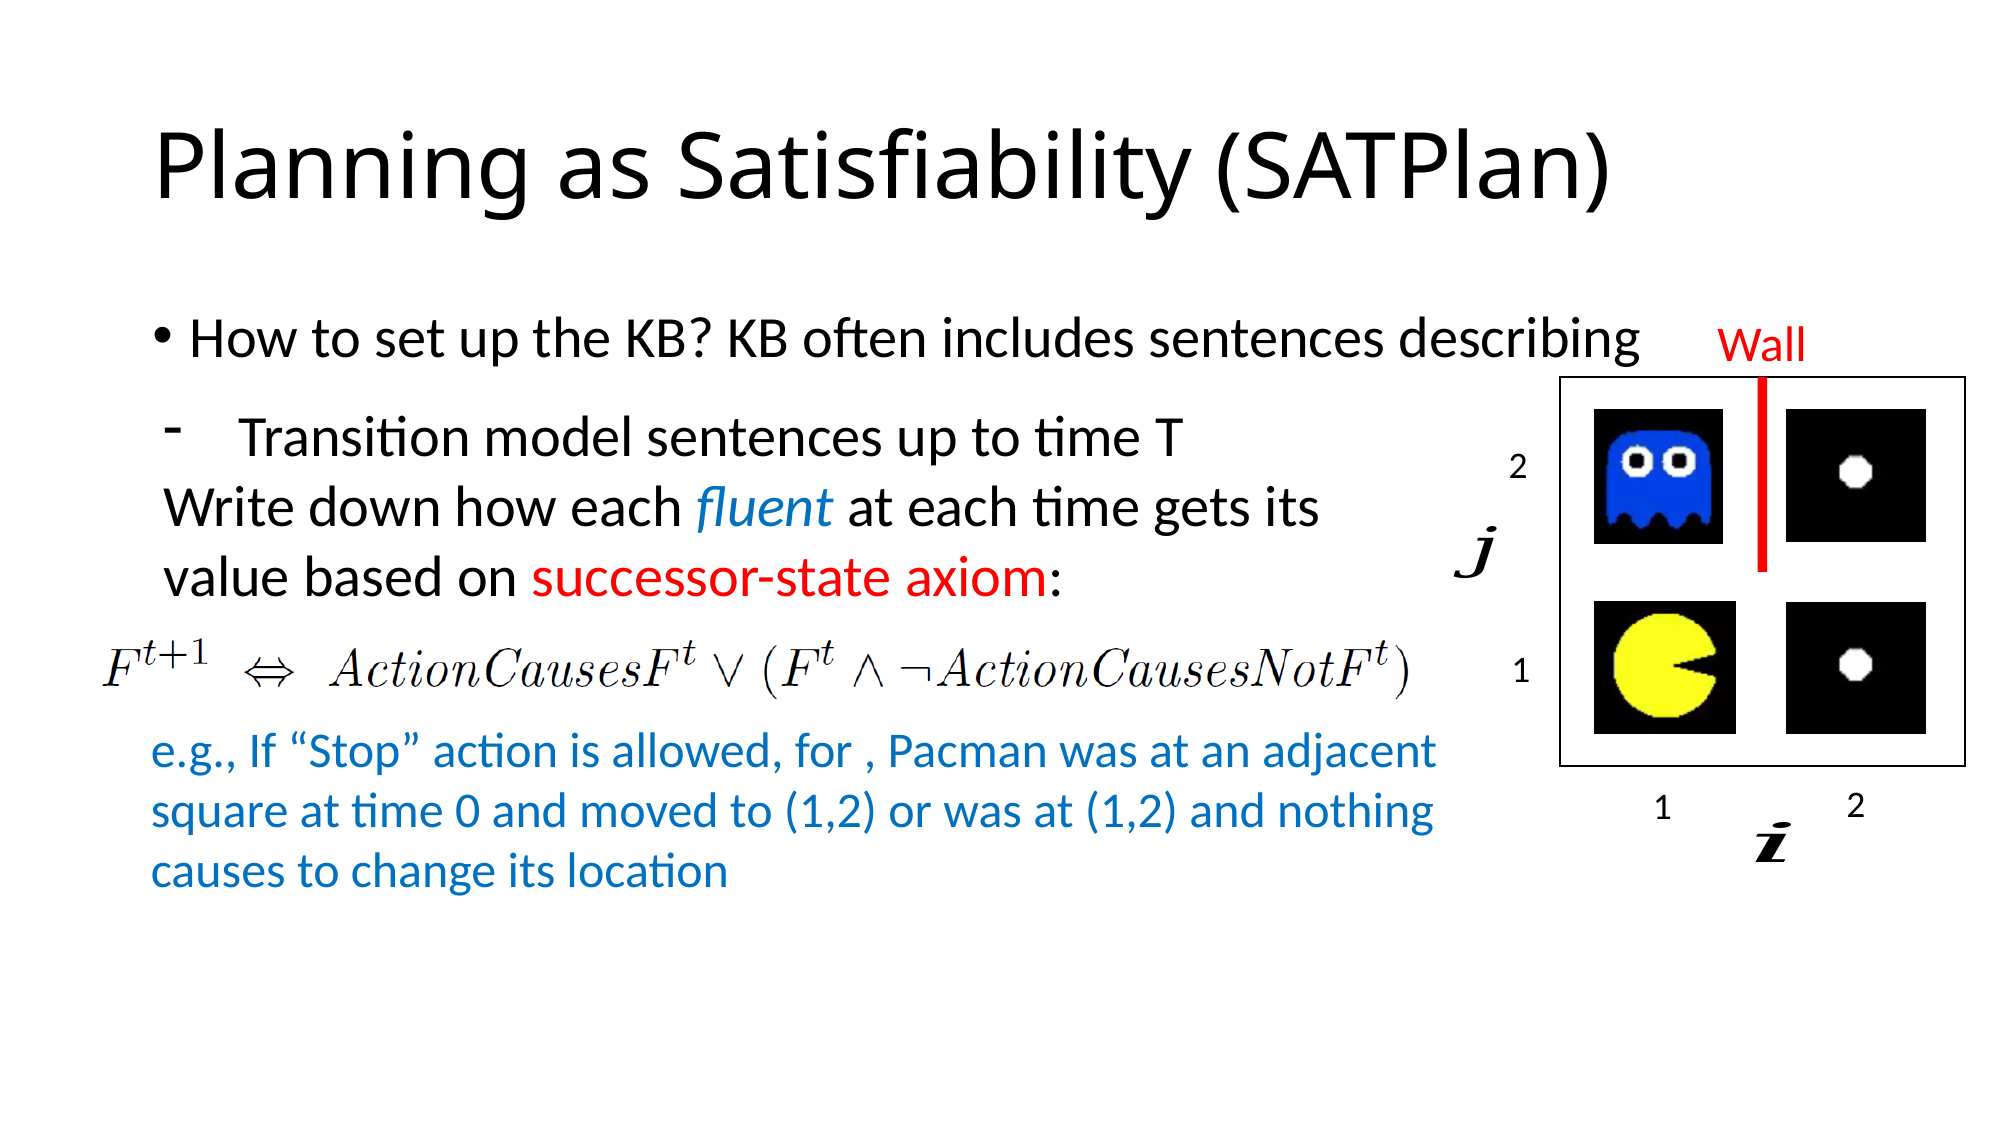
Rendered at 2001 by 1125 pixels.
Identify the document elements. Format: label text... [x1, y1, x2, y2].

picture [94, 618, 1421, 707]
table_cell [1762, 572, 1964, 765]
picture [1786, 602, 1926, 735]
text_box 1 [1638, 774, 1687, 835]
text_box 1 [1496, 637, 1546, 698]
table_cell [1561, 572, 1762, 765]
table_header [1768, 378, 1964, 572]
title Planning as Satisfiability (SATPlan) [137, 59, 1863, 278]
text_box Wall [1702, 303, 1823, 379]
text_box Transition model sentences up to time T Write down how each fluent at each time gets its value based on successor-state axiom: [148, 391, 1367, 616]
text_box 2 [1493, 433, 1543, 494]
picture [1594, 601, 1736, 735]
picture [1786, 409, 1926, 542]
table_header [1561, 378, 1757, 572]
text_box 2 [1831, 772, 1881, 833]
picture [1594, 409, 1723, 544]
list How to set up the KB? KB often includes sentences describing [137, 299, 1863, 459]
